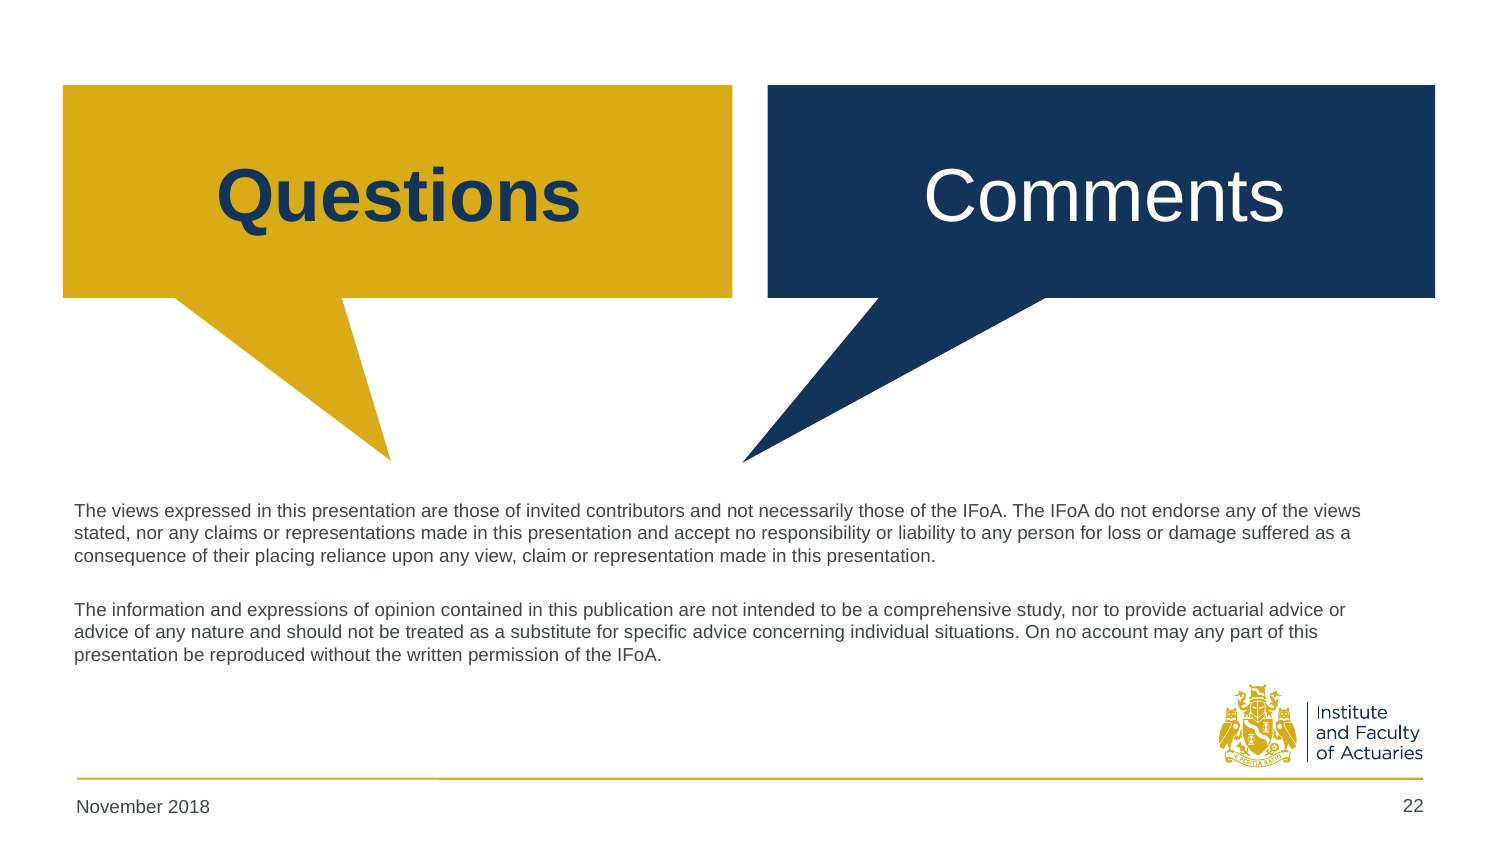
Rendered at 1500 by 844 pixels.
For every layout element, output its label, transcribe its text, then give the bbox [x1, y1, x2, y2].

slide_number 22 [1328, 787, 1436, 830]
title Questions [93, 121, 706, 262]
text_box [60, 83, 735, 463]
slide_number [64, 788, 396, 830]
text_box Comments [794, 120, 1416, 262]
text_box [740, 83, 1438, 465]
list The views expressed in this presentation are those of invited contributors and not necessarily those of the IFoA. The IFoA do not endorse any of the views stated, nor any claims or representations made in this presentation and accept no responsibility or liability to any person for loss or damage suffered as a consequence of their placing reliance upon any view, claim or representation made in this presentation. The information and expressions of opinion contained in this publication are not intended to be a comprehensive study, nor to provide actuarial advice or advice of any nature and should not be treated as a substitute for specific advice concerning individual situations. On no account may any part of this presentation be reproduced without the written permission of the IFoA. [62, 492, 1416, 783]
